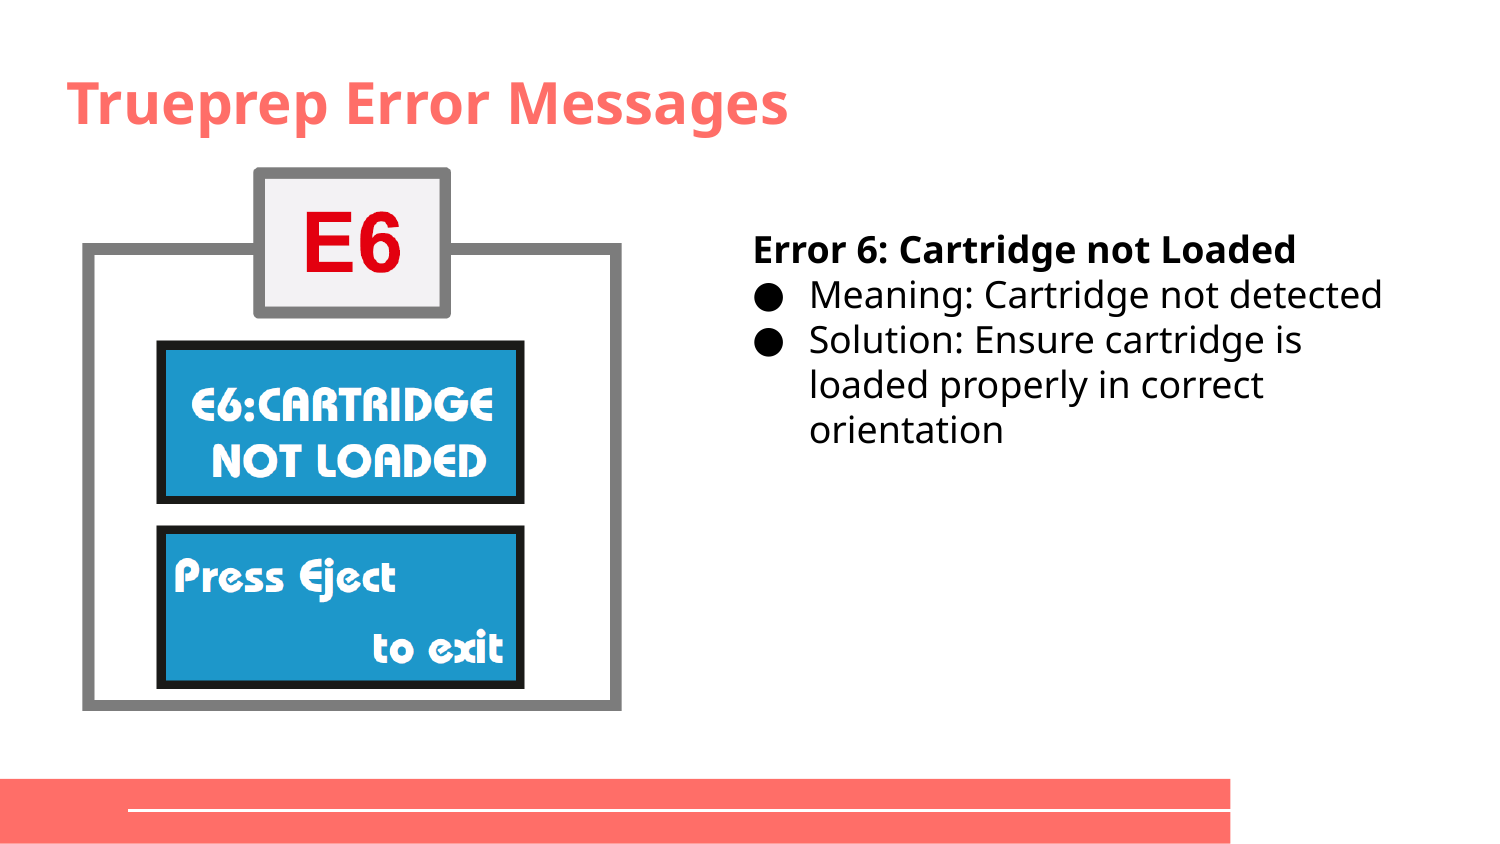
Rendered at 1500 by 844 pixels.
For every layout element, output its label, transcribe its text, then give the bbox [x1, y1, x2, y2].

list Error 6: Cartridge not Loaded Meaning: Cartridge not detected Solution: Ensure cartridge is loaded properly in correct orientation [718, 211, 1418, 705]
title Trueprep Error Messages [51, 51, 1449, 167]
picture [81, 166, 622, 711]
